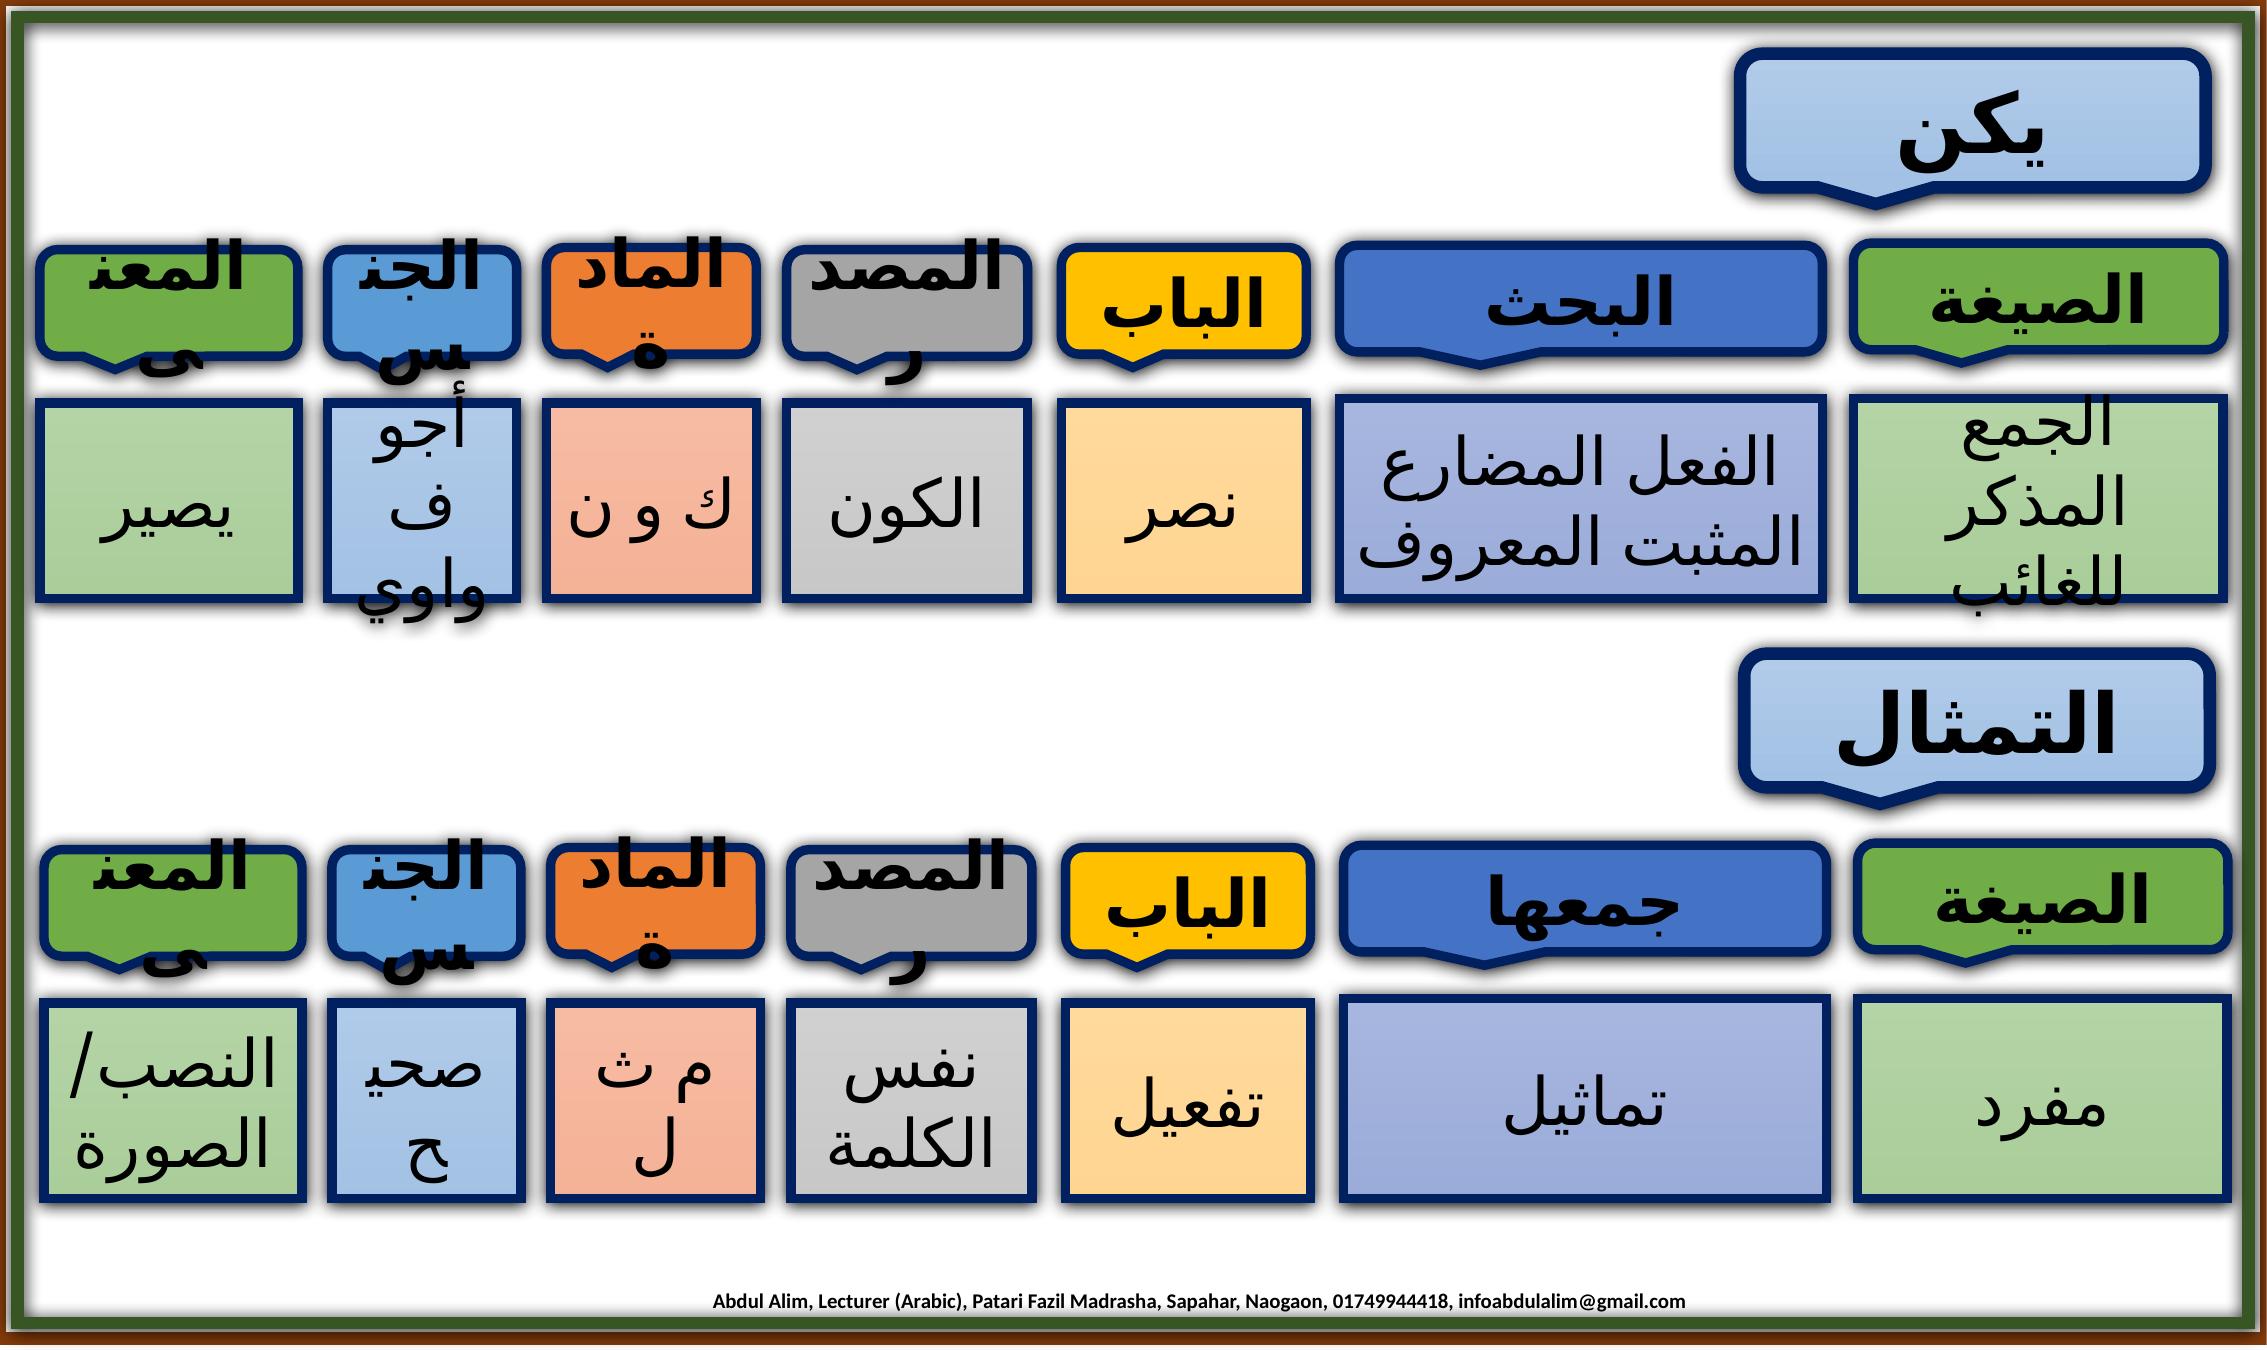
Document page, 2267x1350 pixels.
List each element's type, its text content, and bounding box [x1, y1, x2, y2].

text_box المعنى [38, 248, 300, 372]
text_box يكن [1739, 53, 2207, 205]
text_box ك و ن [546, 402, 757, 599]
text_box الفعل المضارع المثبت المعروف [1339, 398, 1823, 599]
text_box المادة [544, 245, 758, 370]
text_box يصير [39, 402, 298, 599]
text_box المعنى [42, 848, 304, 972]
text_box صحيح [331, 1002, 521, 1199]
text_box جمعها [1342, 843, 1829, 967]
text_box نصر [1061, 402, 1307, 599]
text_box المصدر [789, 848, 1034, 972]
text_box الكون [786, 402, 1028, 599]
text_box الصيغة [1856, 841, 2230, 965]
text_box الباب [1064, 845, 1313, 970]
text_box الباب [1059, 245, 1308, 370]
text_box م ث ل [550, 1002, 761, 1199]
text_box الجمع المذكر للغائب [1853, 398, 2223, 599]
text_box النصب/ الصورة [44, 1002, 302, 1199]
text_box مفرد [1857, 998, 2228, 1199]
text_box البحث [1337, 243, 1824, 367]
text_box المادة [549, 845, 763, 970]
text_box الجنس [326, 248, 519, 372]
text_box الجنس [330, 848, 523, 972]
text_box الصيغة [1851, 241, 2226, 365]
text_box المصدر [785, 248, 1030, 372]
text_box تماثيل [1343, 998, 1827, 1199]
text_box تفعيل [1065, 1002, 1311, 1199]
text_box أجوف واوي [327, 402, 517, 599]
text_box نفس الكلمة [790, 1002, 1032, 1199]
text_box التمثال [1743, 653, 2211, 805]
